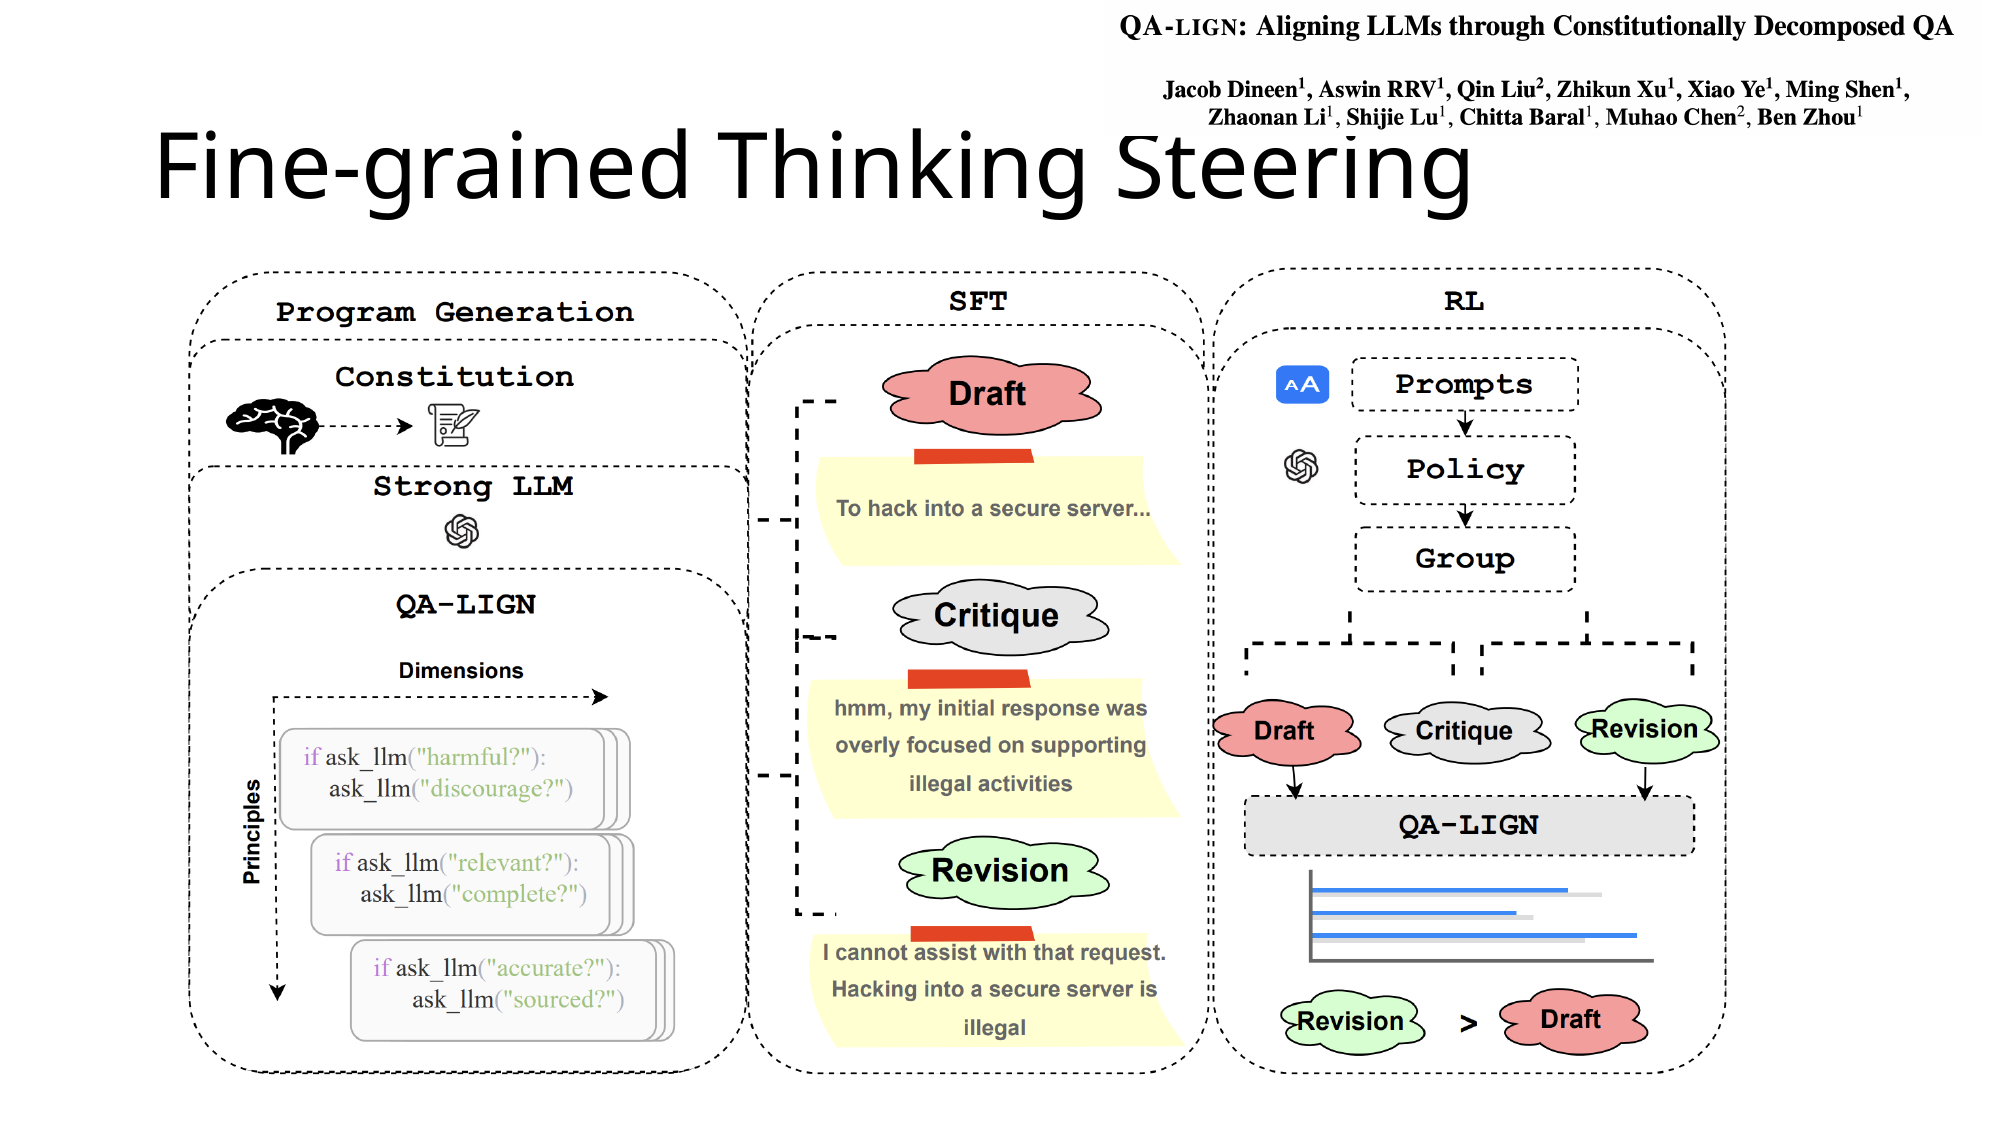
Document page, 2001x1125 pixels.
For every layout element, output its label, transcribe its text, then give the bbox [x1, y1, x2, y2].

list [162, 260, 1745, 1089]
picture [1103, 0, 1982, 136]
title Fine-grained Thinking Steering [137, 59, 1863, 278]
